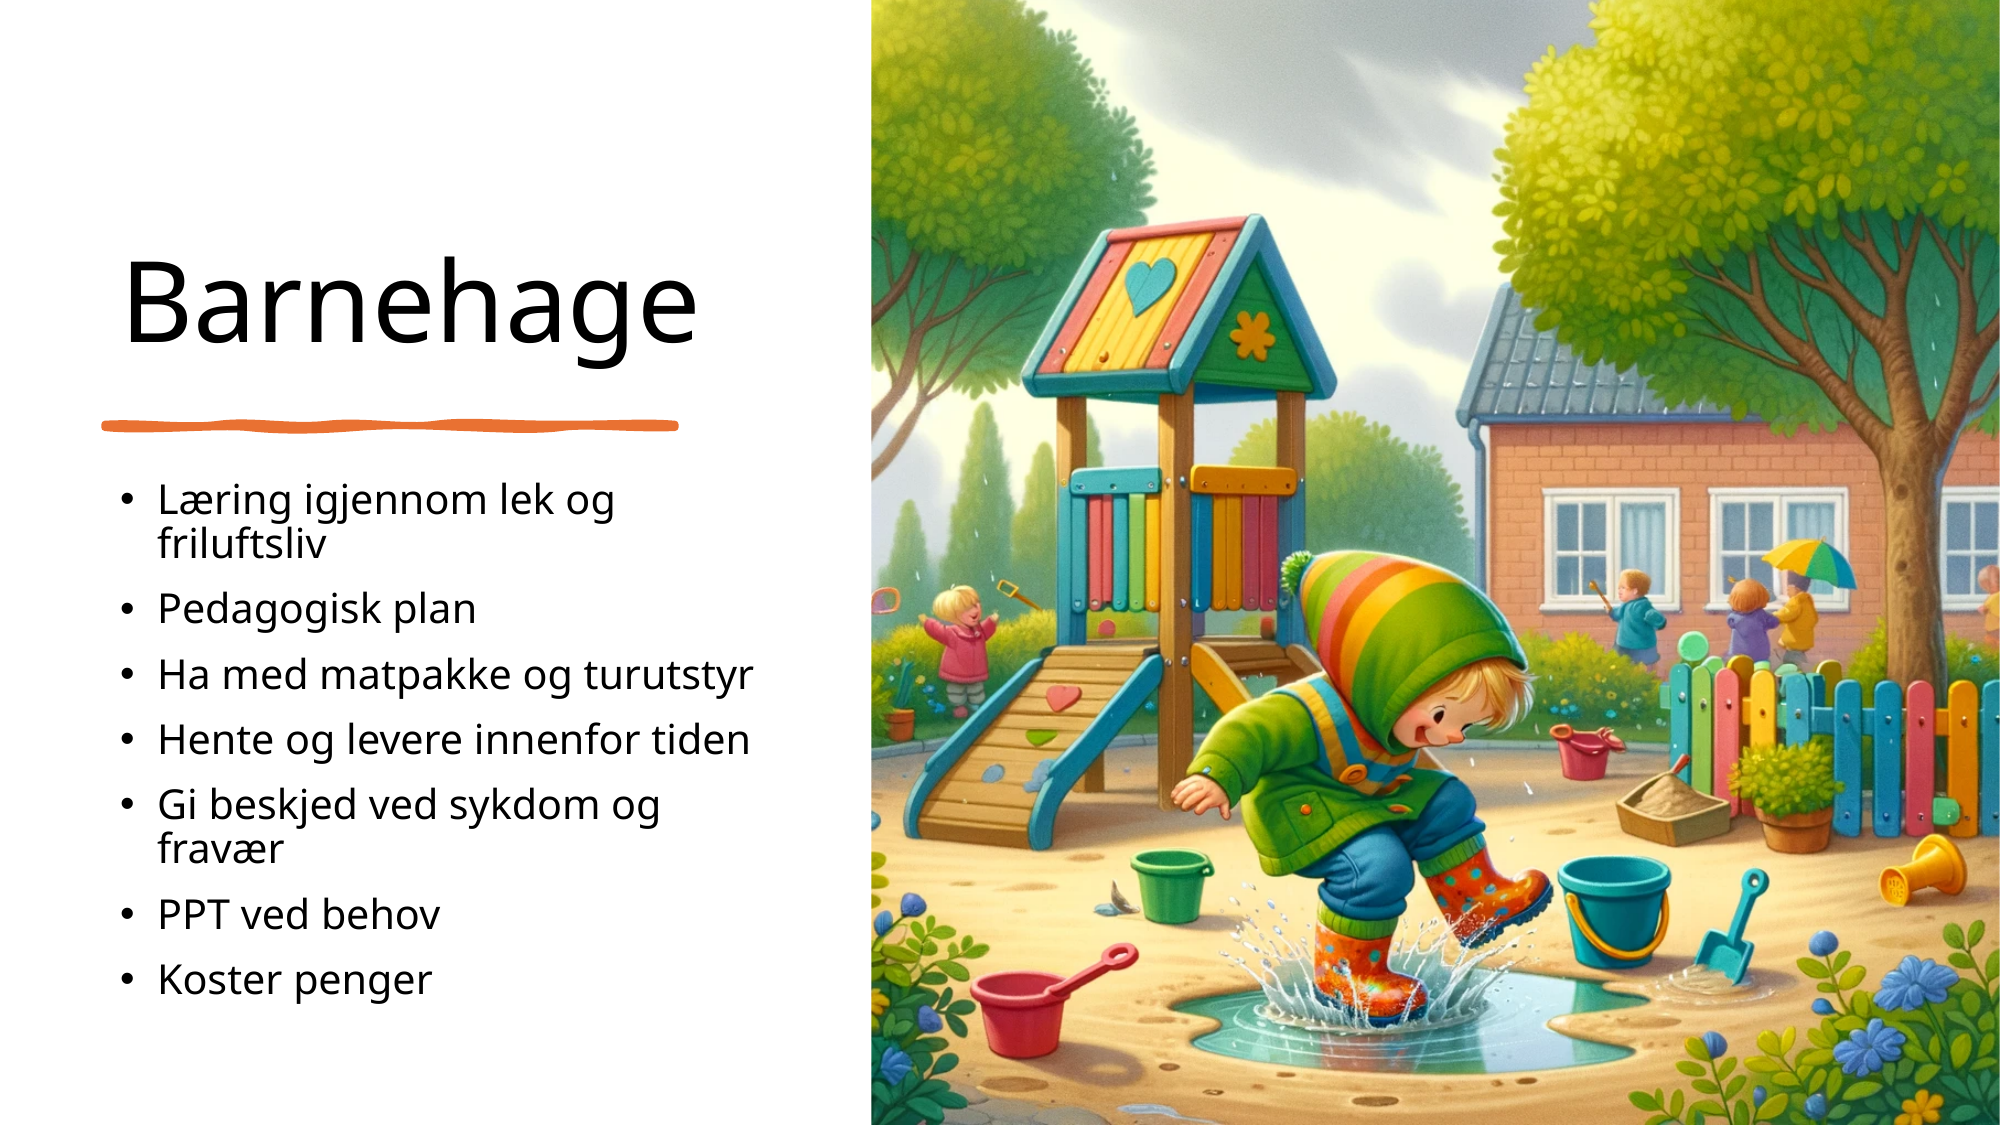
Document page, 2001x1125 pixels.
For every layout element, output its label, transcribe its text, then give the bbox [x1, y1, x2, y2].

text_box [103, 420, 677, 432]
title Barnehage [105, 53, 822, 375]
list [870, 0, 2000, 1125]
list Læring igjennom lek og friluftsliv Pedagogisk plan Ha med matpakke og turutstyr Hente og levere innenfor tiden Gi beskjed ved sykdom og fravær PPT ved behov Koster penger [105, 471, 802, 1016]
text_box [0, 0, 870, 1125]
